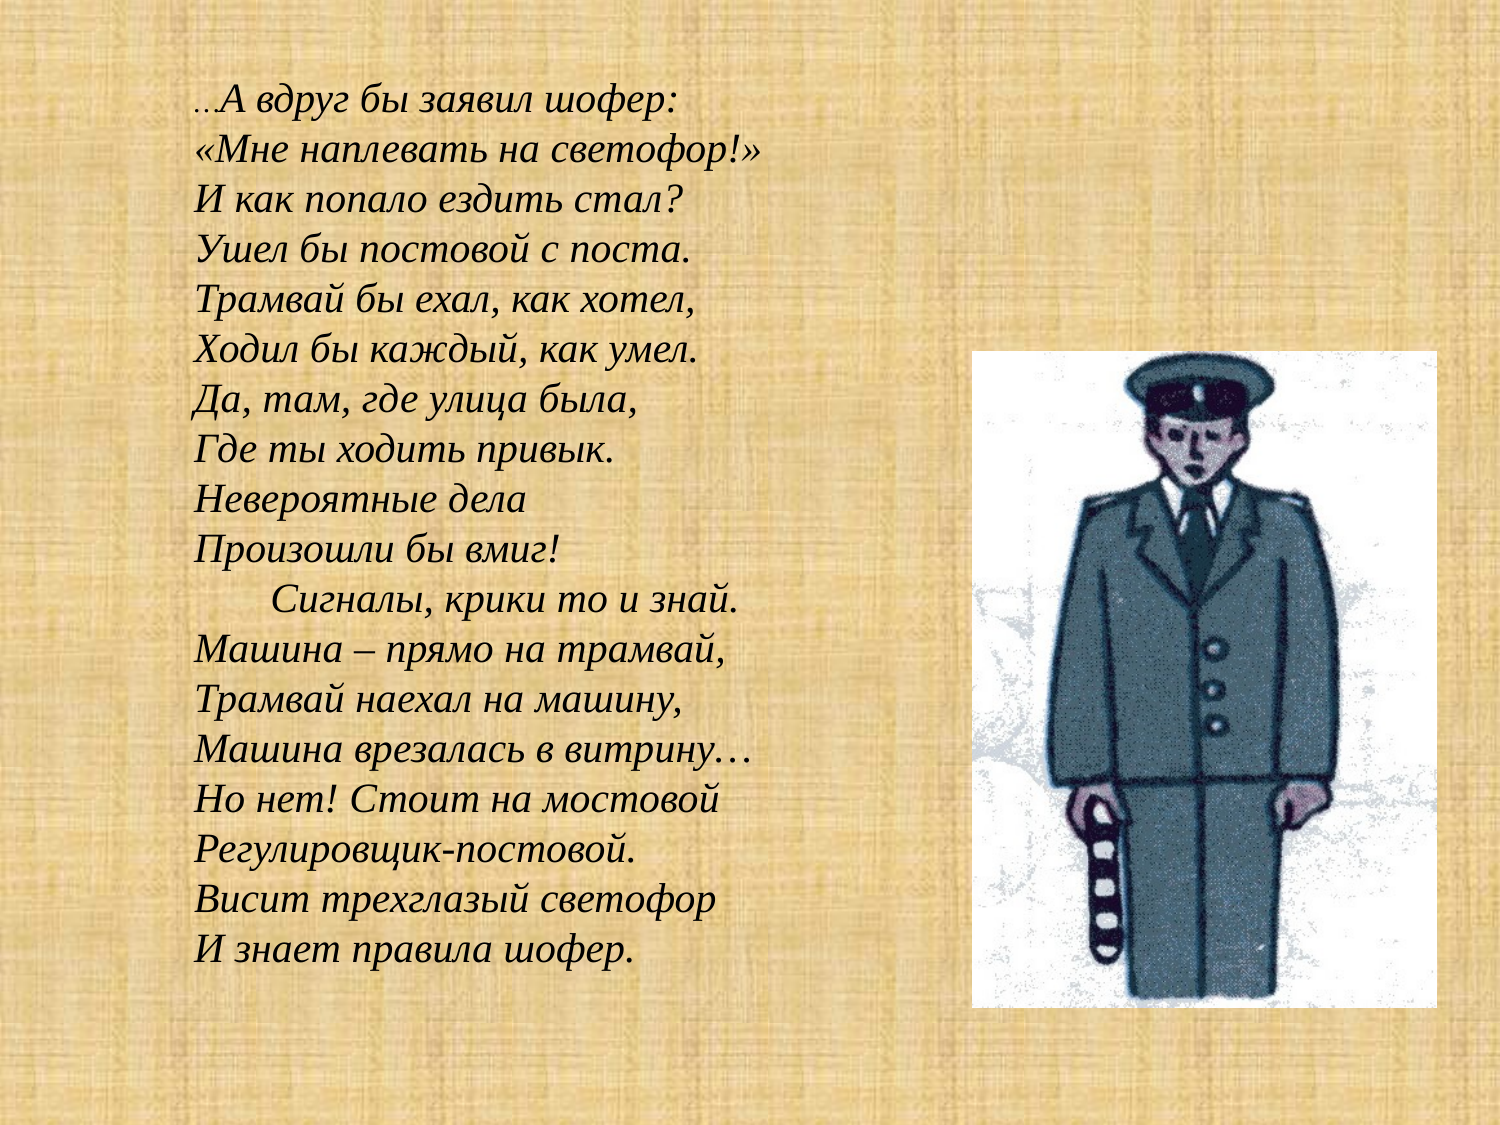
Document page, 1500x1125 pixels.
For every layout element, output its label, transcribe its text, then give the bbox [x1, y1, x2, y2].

picture [0, 0, 1500, 1125]
text_box …А вдруг бы заявил шофер: «Мне наплевать на светофор!» И как попало ездить стал? Ушел бы постовой с поста. Трамвай бы ехал, как хотел, Ходил бы каждый, как умел. Да, там, где улица была, Где ты ходить привык. Невероятные дела Произошли бы вмиг! Сигналы, крики то и знай. Машина – прямо на трамвай, Трамвай наехал на машину, Машина врезалась в витрину… Но нет! Стоит на мостовой Регулировщик-постовой. Висит трехглазый светофор И знает правила шофер. [105, 63, 985, 1024]
